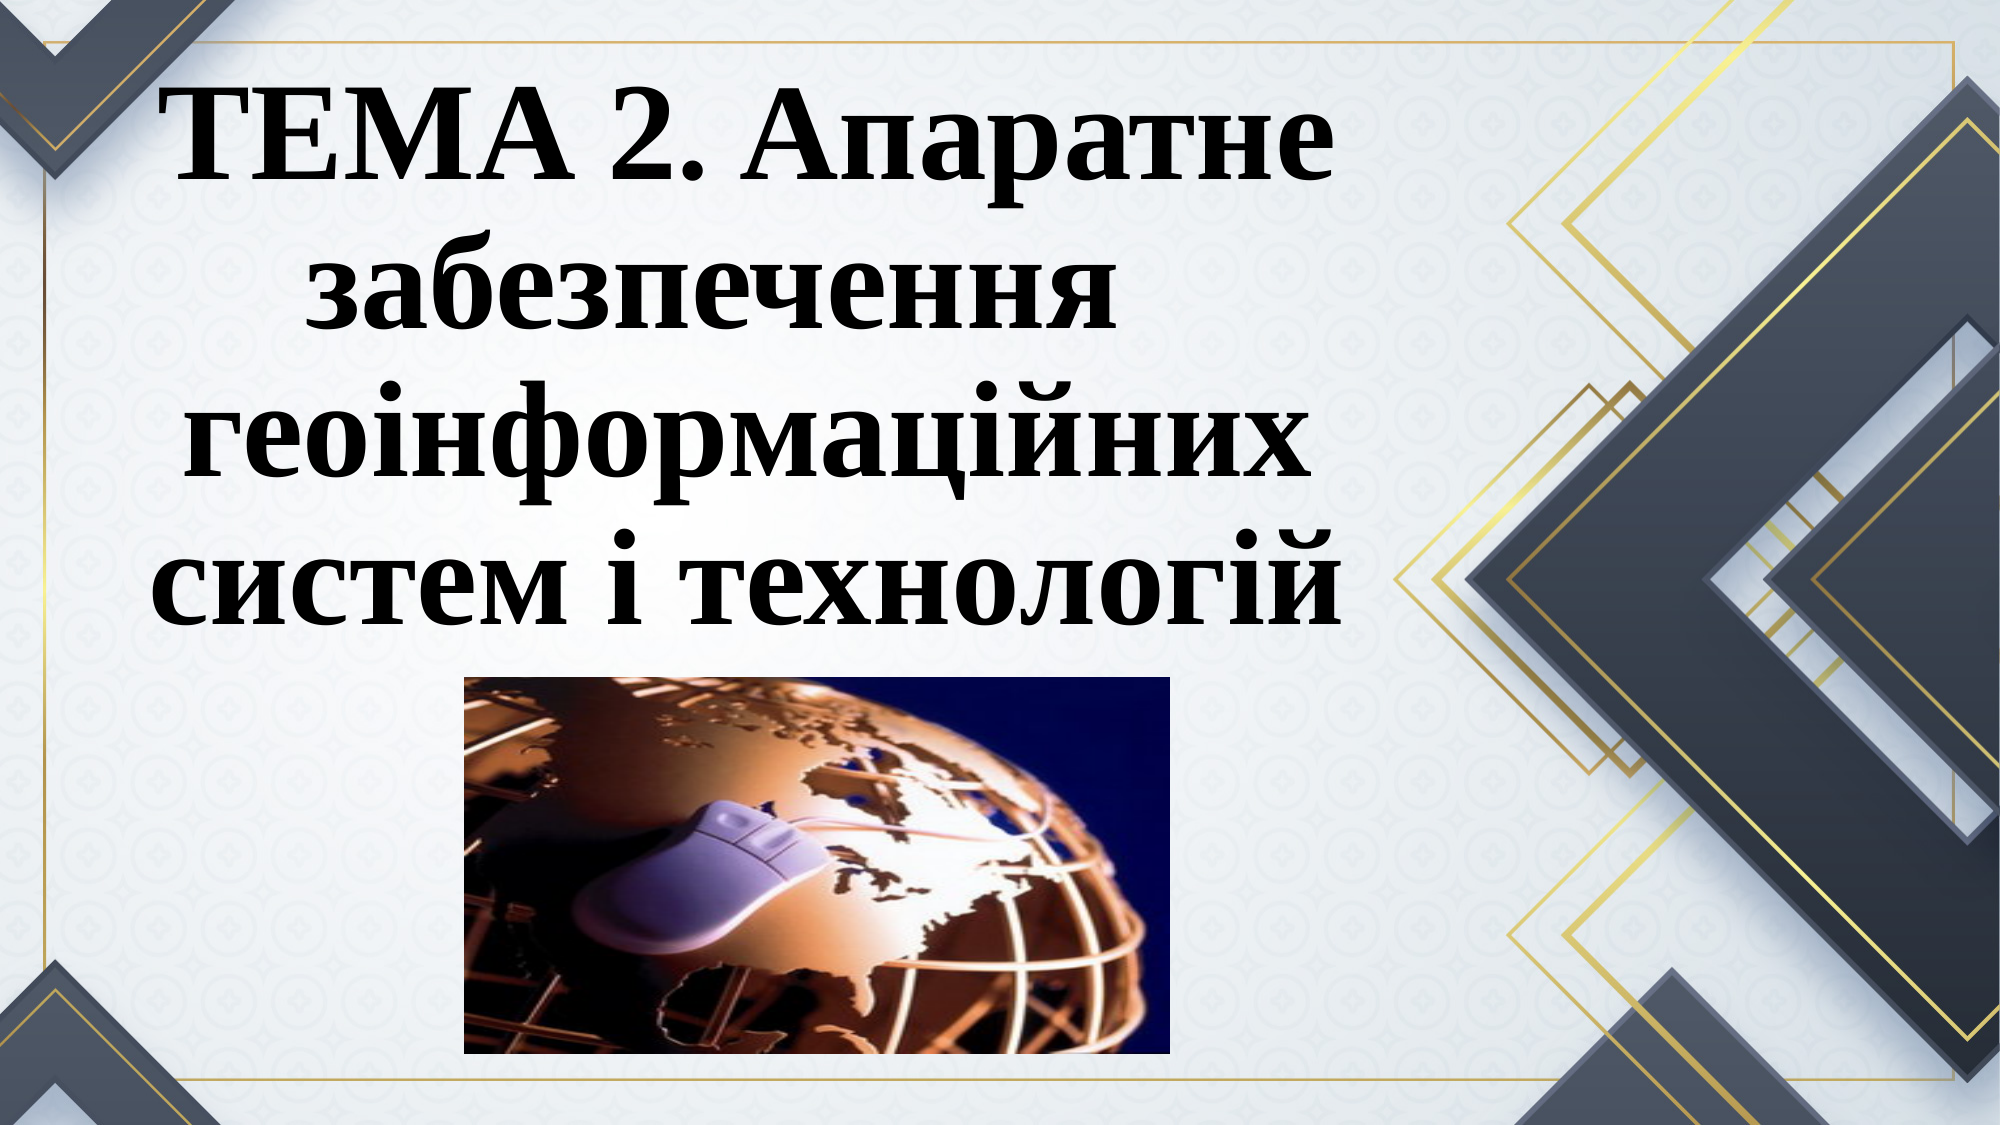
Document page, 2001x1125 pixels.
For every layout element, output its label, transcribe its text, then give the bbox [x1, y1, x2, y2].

picture [0, 0, 2000, 1125]
title ТЕМА 2. Апаратне забезпечення геоінформаційних систем і технологій [109, 27, 1386, 663]
